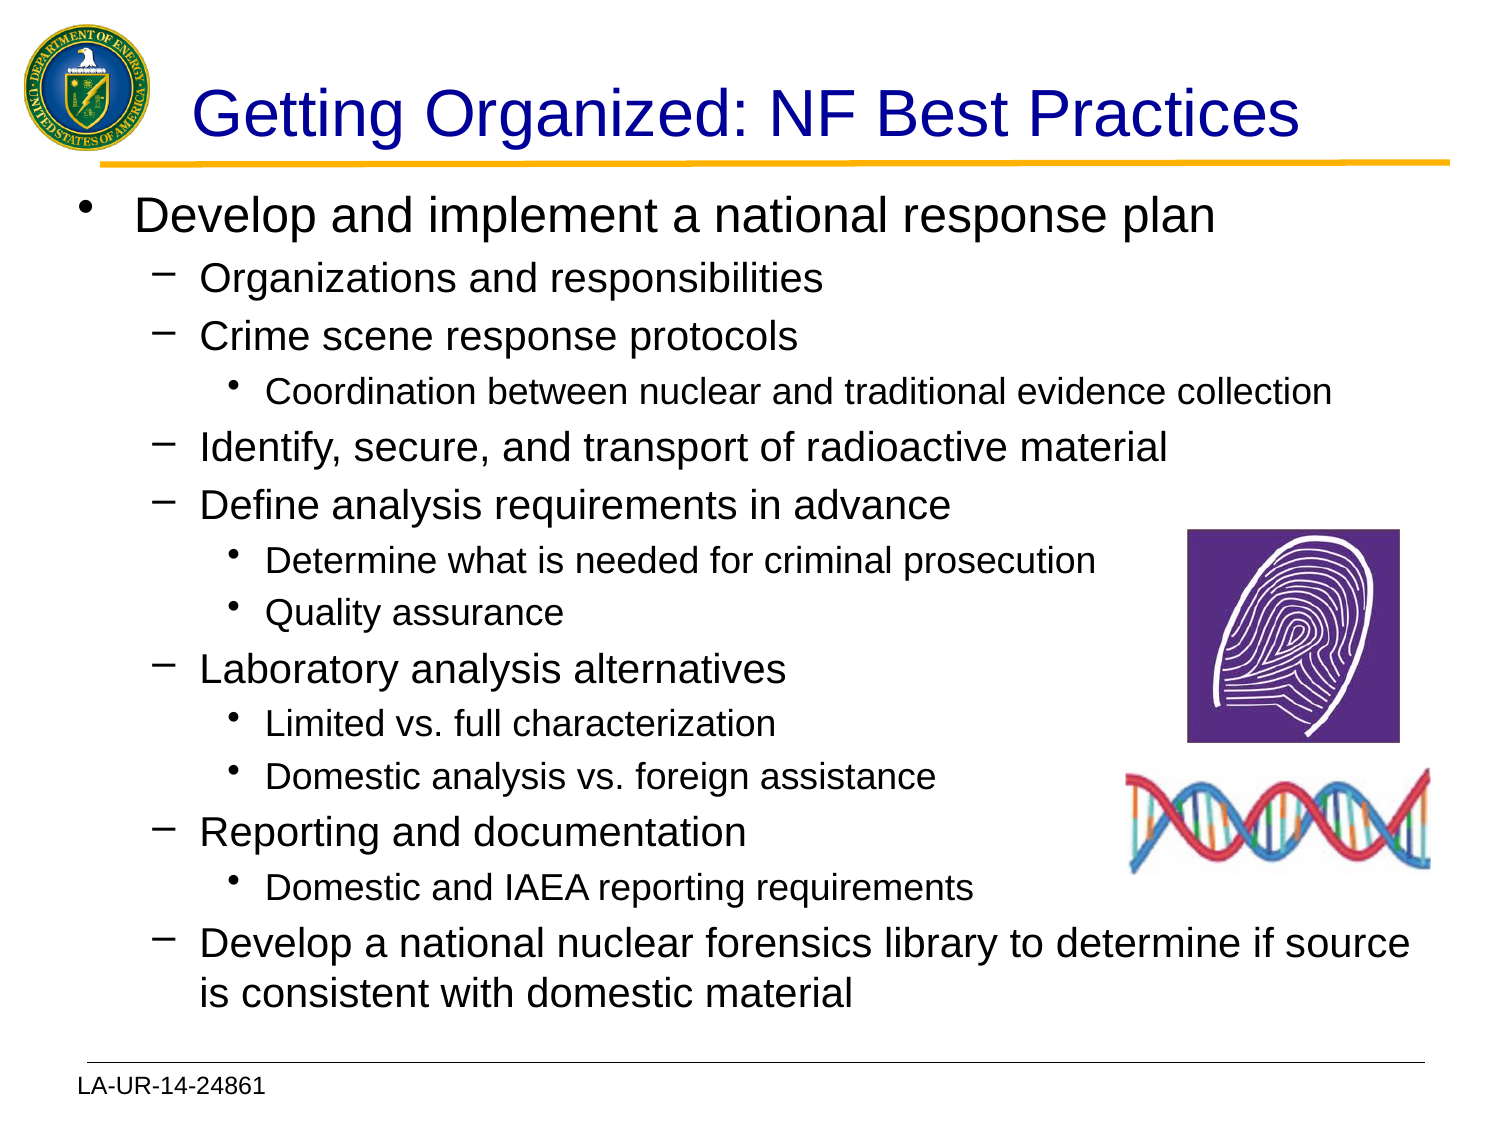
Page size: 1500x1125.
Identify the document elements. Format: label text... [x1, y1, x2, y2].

picture [23, 24, 150, 151]
title Getting Organized: NF Best Practices [118, 62, 1376, 174]
list Develop and implement a national response plan Organizations and responsibilities Crime scene response protocols Coordination between nuclear and traditional evidence collection Identify, secure, and transport of radioactive material Define analysis requirements in advance Determine what is needed for criminal prosecution Quality assurance Laboratory analysis alternatives Limited vs. full characterization Domestic analysis vs. foreign assistance Reporting and documentation Domestic and IAEA reporting requirements Develop a national nuclear forensics library to determine if source is consistent with domestic material [62, 174, 1451, 857]
picture [1126, 529, 1430, 974]
